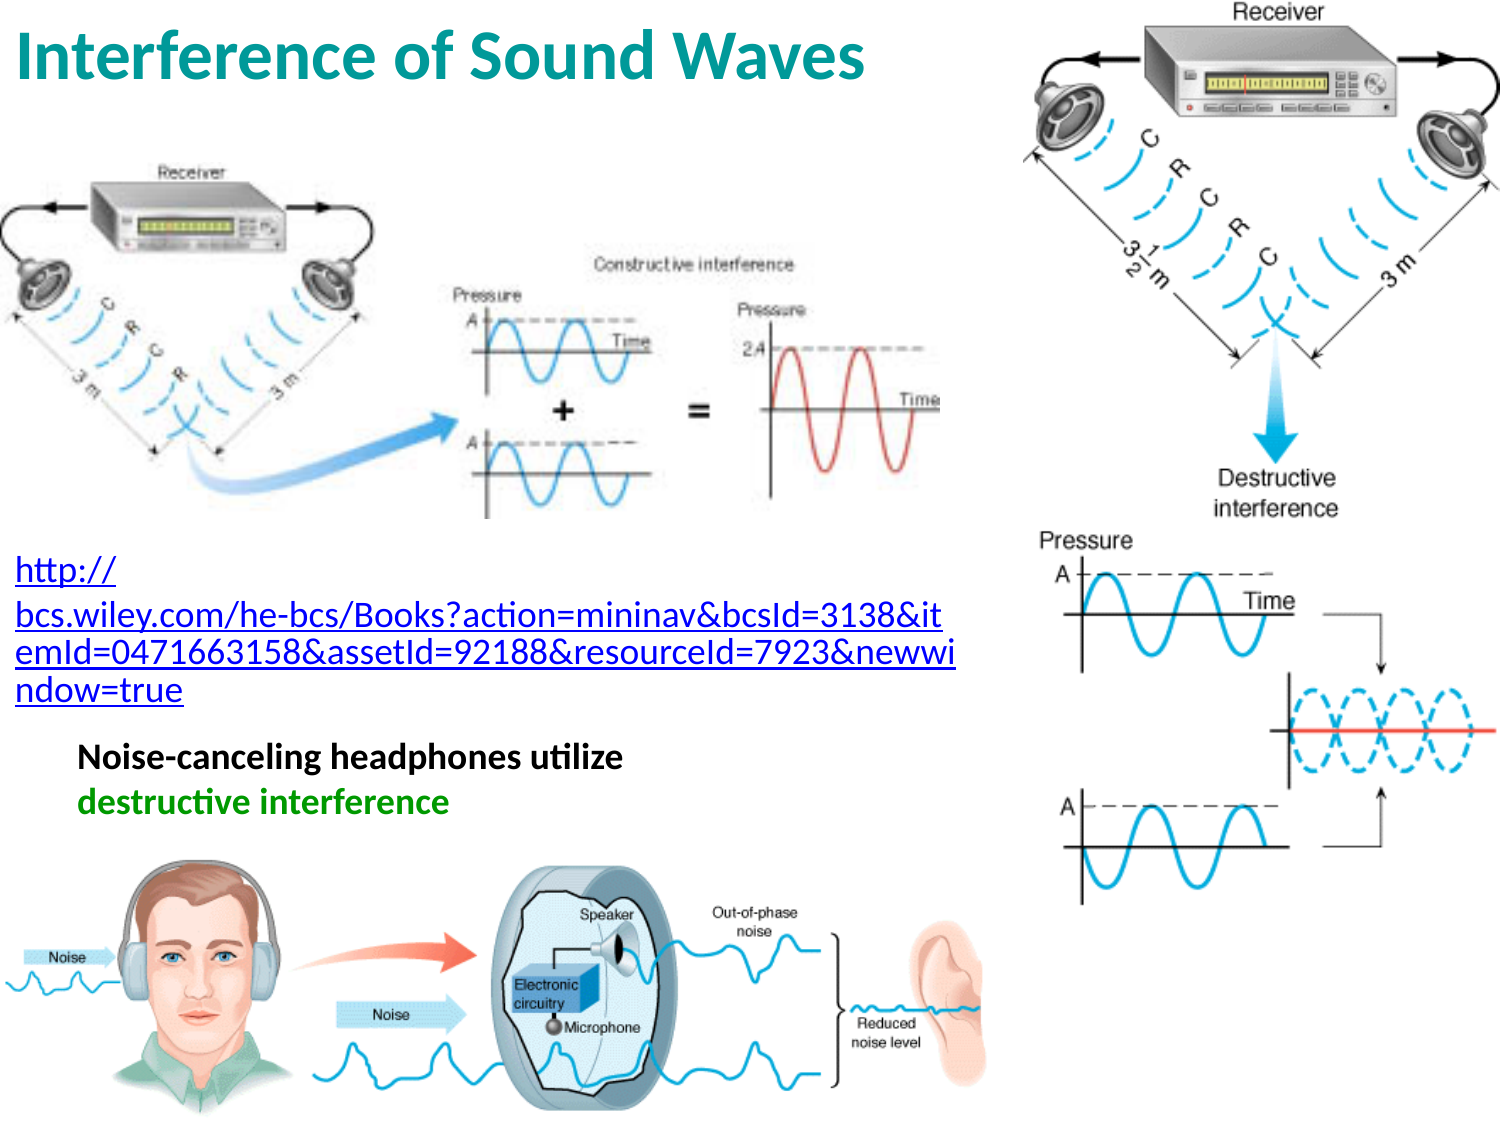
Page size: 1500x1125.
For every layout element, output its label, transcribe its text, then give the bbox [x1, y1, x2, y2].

text_box Noise-canceling headphones utilize destructive interference [62, 724, 813, 830]
picture [1023, 0, 1500, 907]
text_box http://bcs.wiley.com/he-bcs/Books?action=mininav&bcsId=3138&itemId=0471663158&assetId=92188&resourceId=7923&newwindow=true [0, 537, 975, 643]
picture [0, 162, 940, 520]
title Interference of Sound Waves [0, 0, 1021, 188]
picture [0, 855, 991, 1125]
